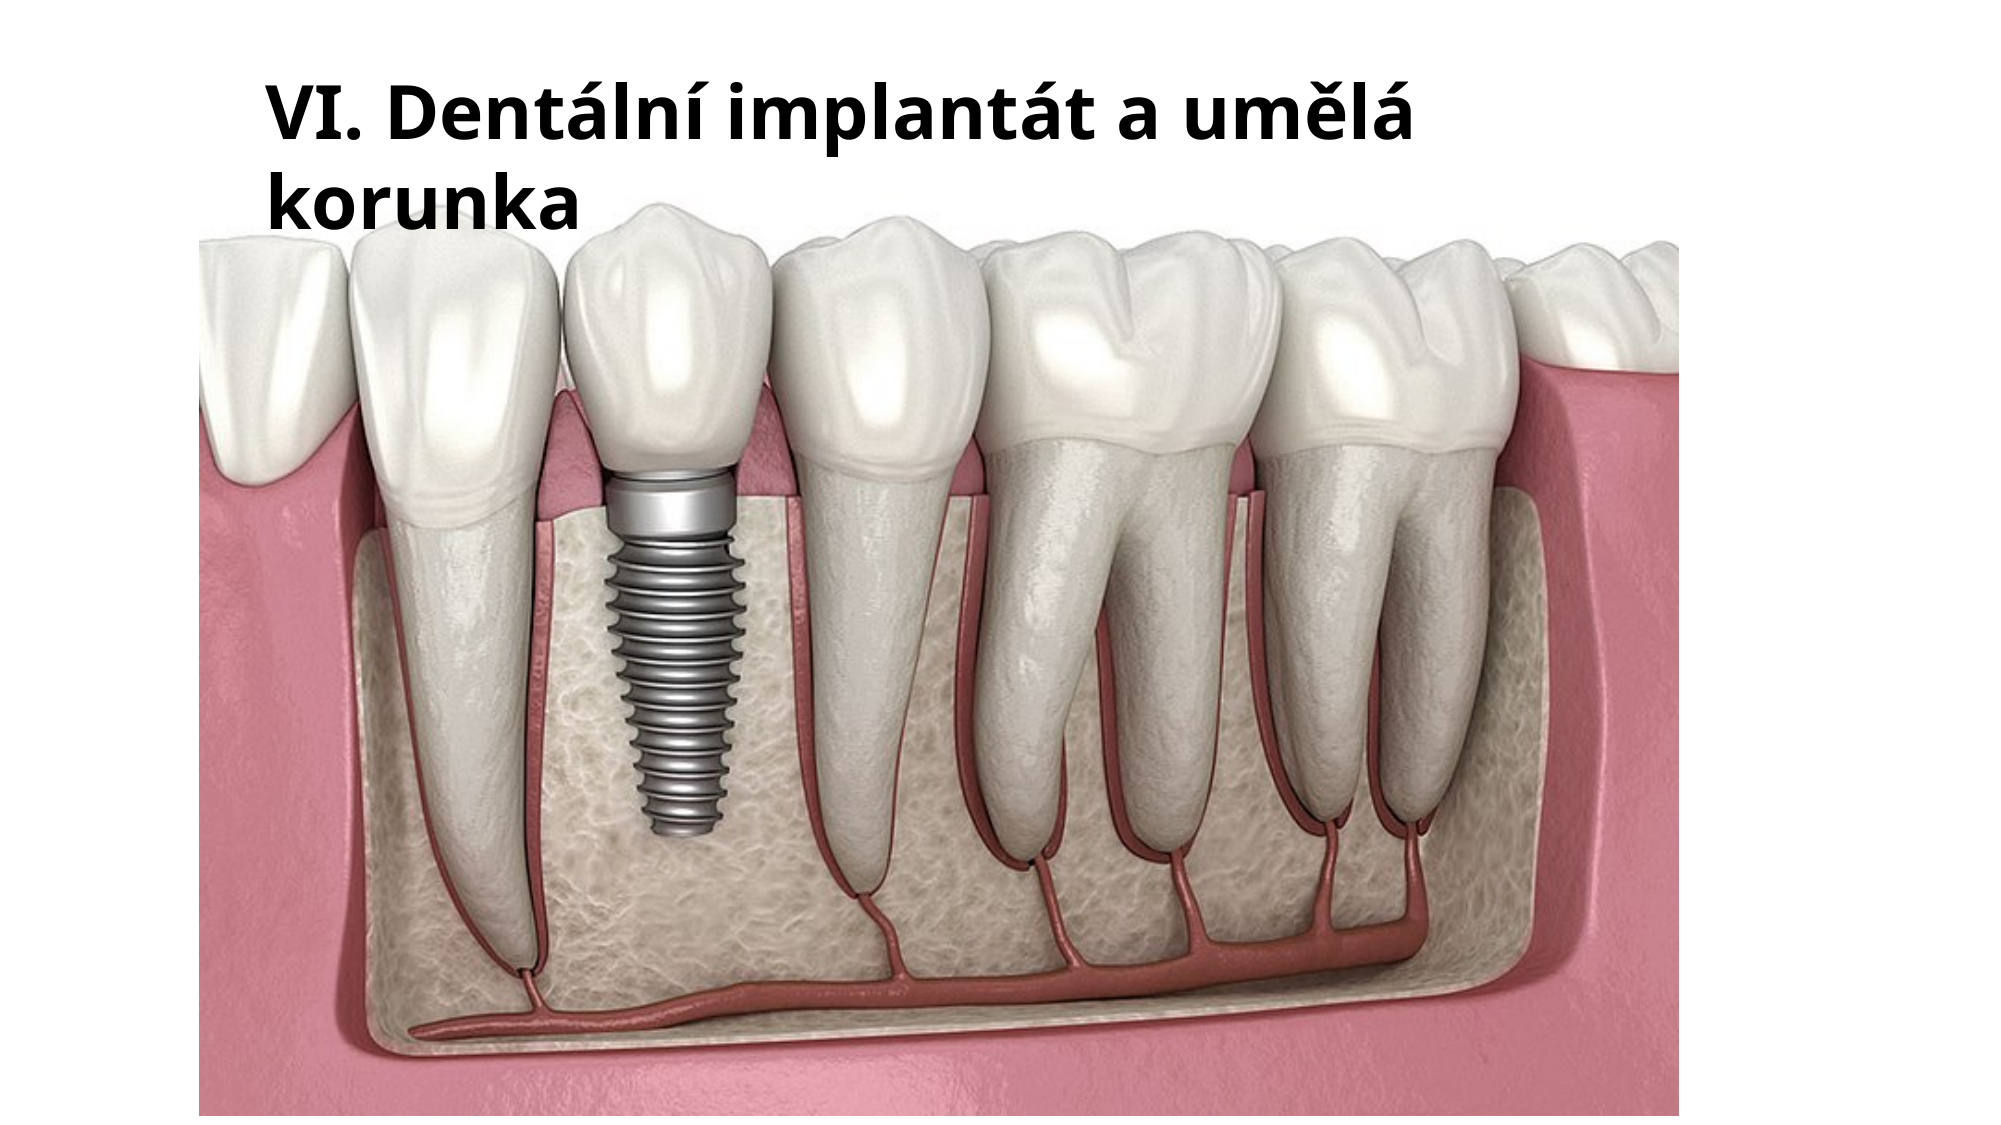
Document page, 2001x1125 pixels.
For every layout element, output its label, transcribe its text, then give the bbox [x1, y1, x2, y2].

picture [199, 107, 1680, 1117]
text_box VI. Dentální implantát a umělá korunka [250, 57, 1715, 253]
